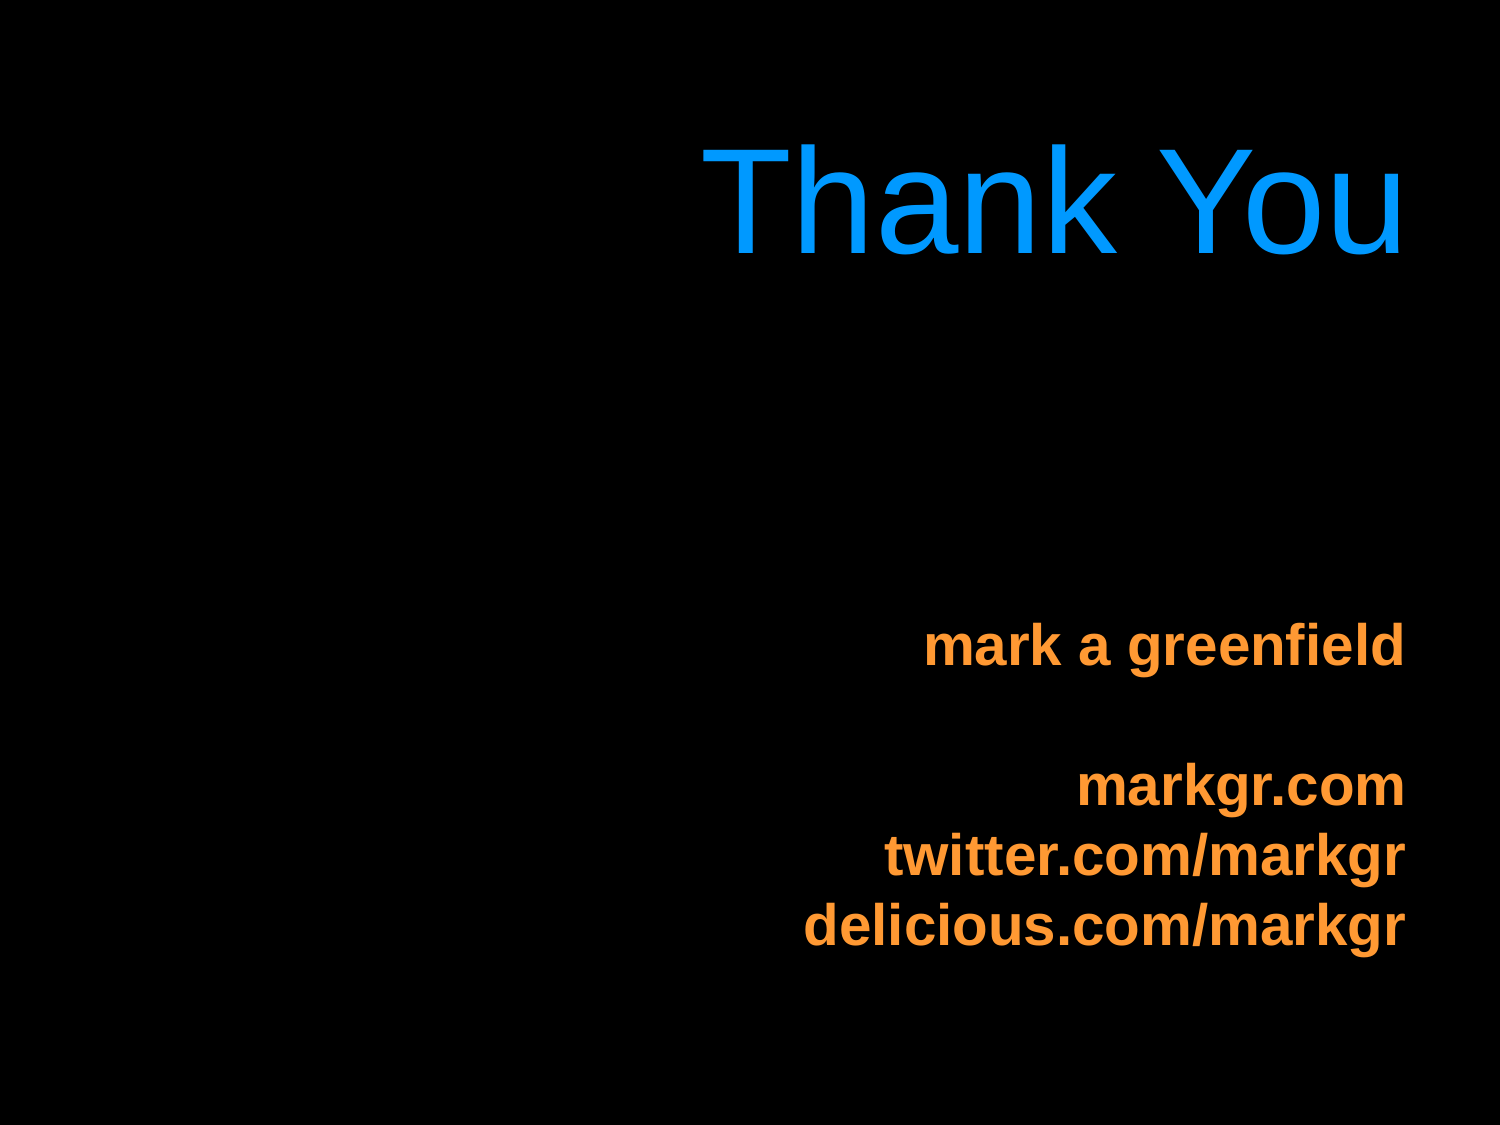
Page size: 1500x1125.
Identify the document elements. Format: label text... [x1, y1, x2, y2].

text_box mark a greenfield markgr.com twitter.com/markgr delicious.com/markgr [788, 599, 1422, 1125]
title Thank You [525, 99, 1425, 288]
